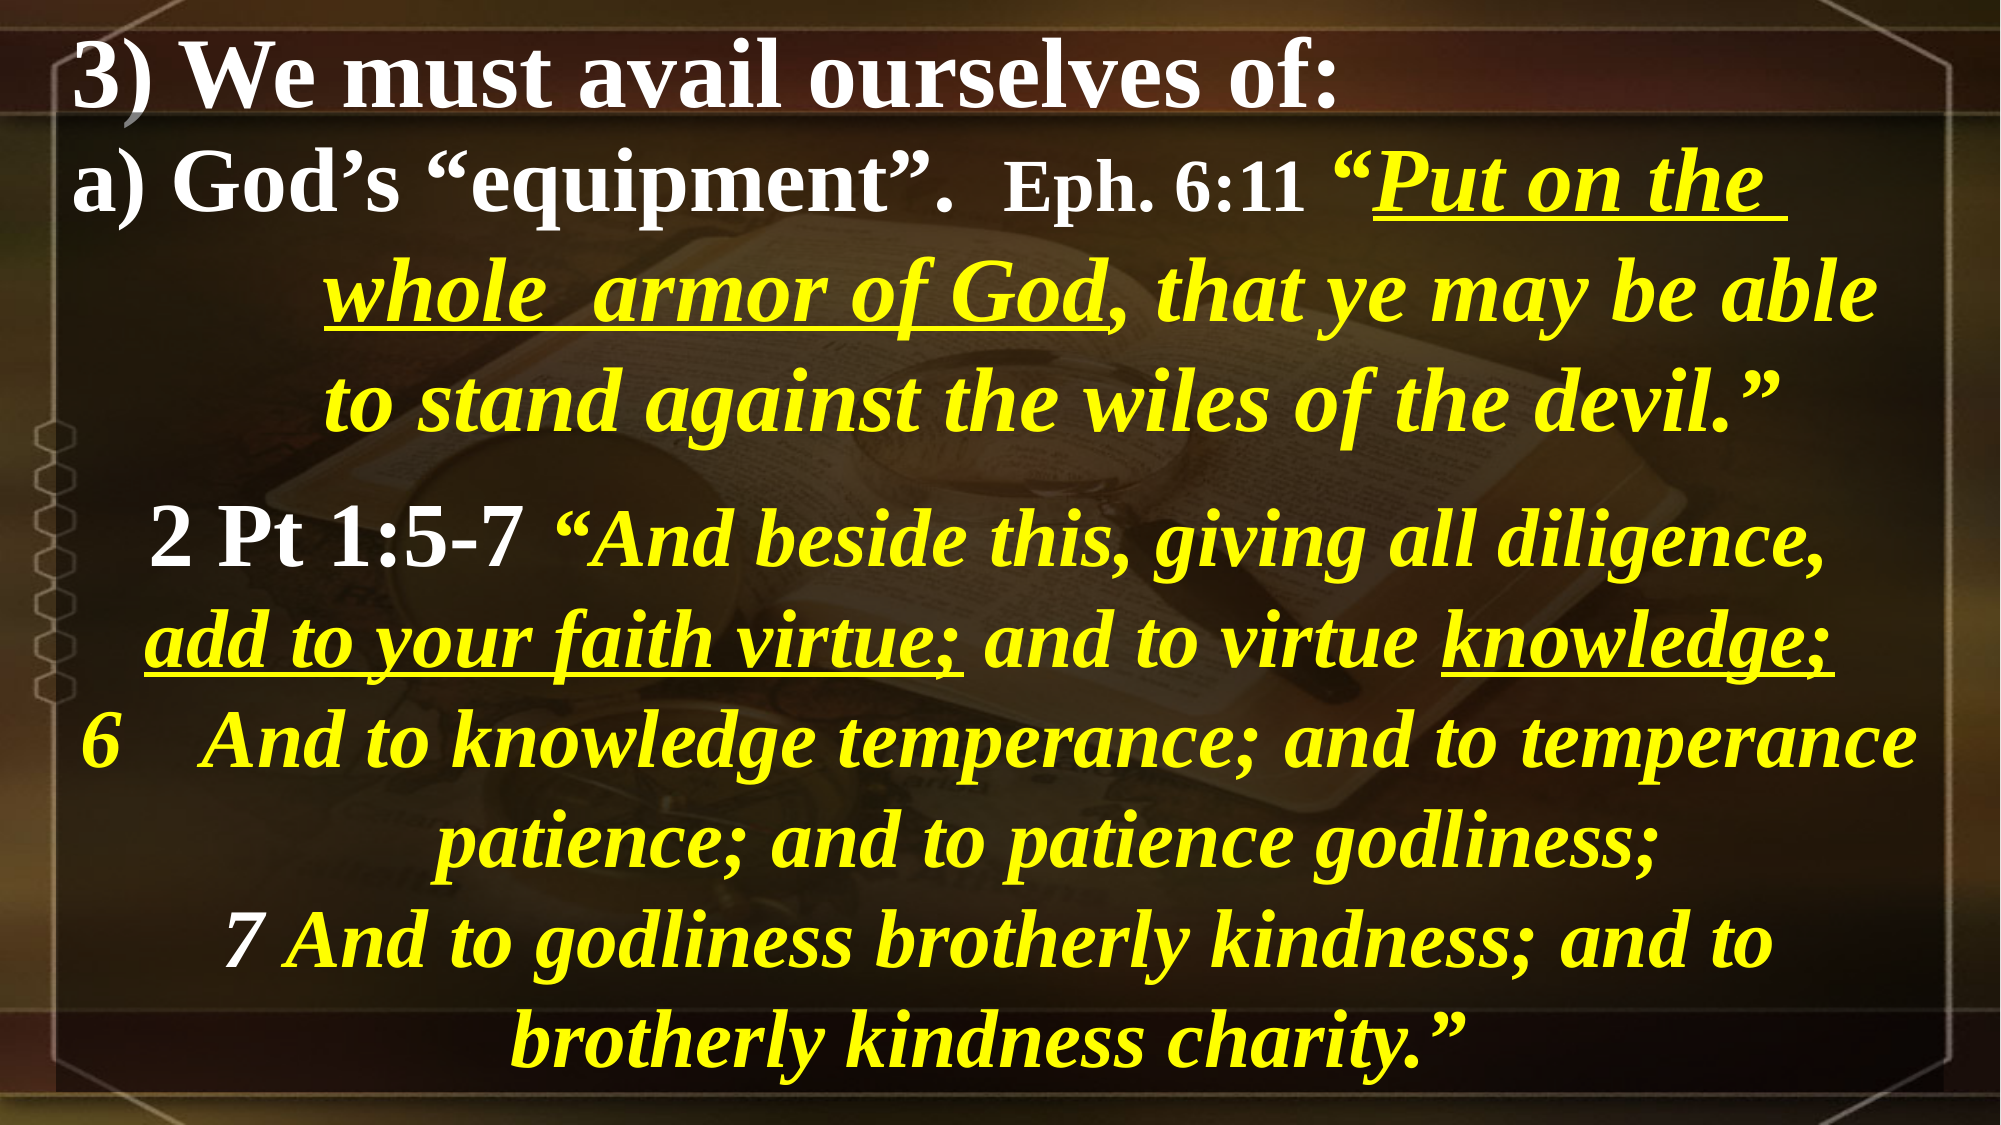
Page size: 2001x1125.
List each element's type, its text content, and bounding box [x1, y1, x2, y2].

text_box 3) We must avail ourselves of: [0, 0, 1988, 135]
text_box a) God’s “equipment”. Eph. 6:11 “Put on the whole armor of God, that ye may be able to stand against the wiles of the devil.” 2 Pt 1:5-7 “And beside this, giving all diligence, add to your faith virtue; and to virtue knowledge; And to knowledge temperance; and to temperance patience; and to patience godliness; 7 And to godliness brotherly kindness; and to brotherly kindness charity.” [56, 112, 1944, 1092]
picture [0, 0, 2001, 1125]
